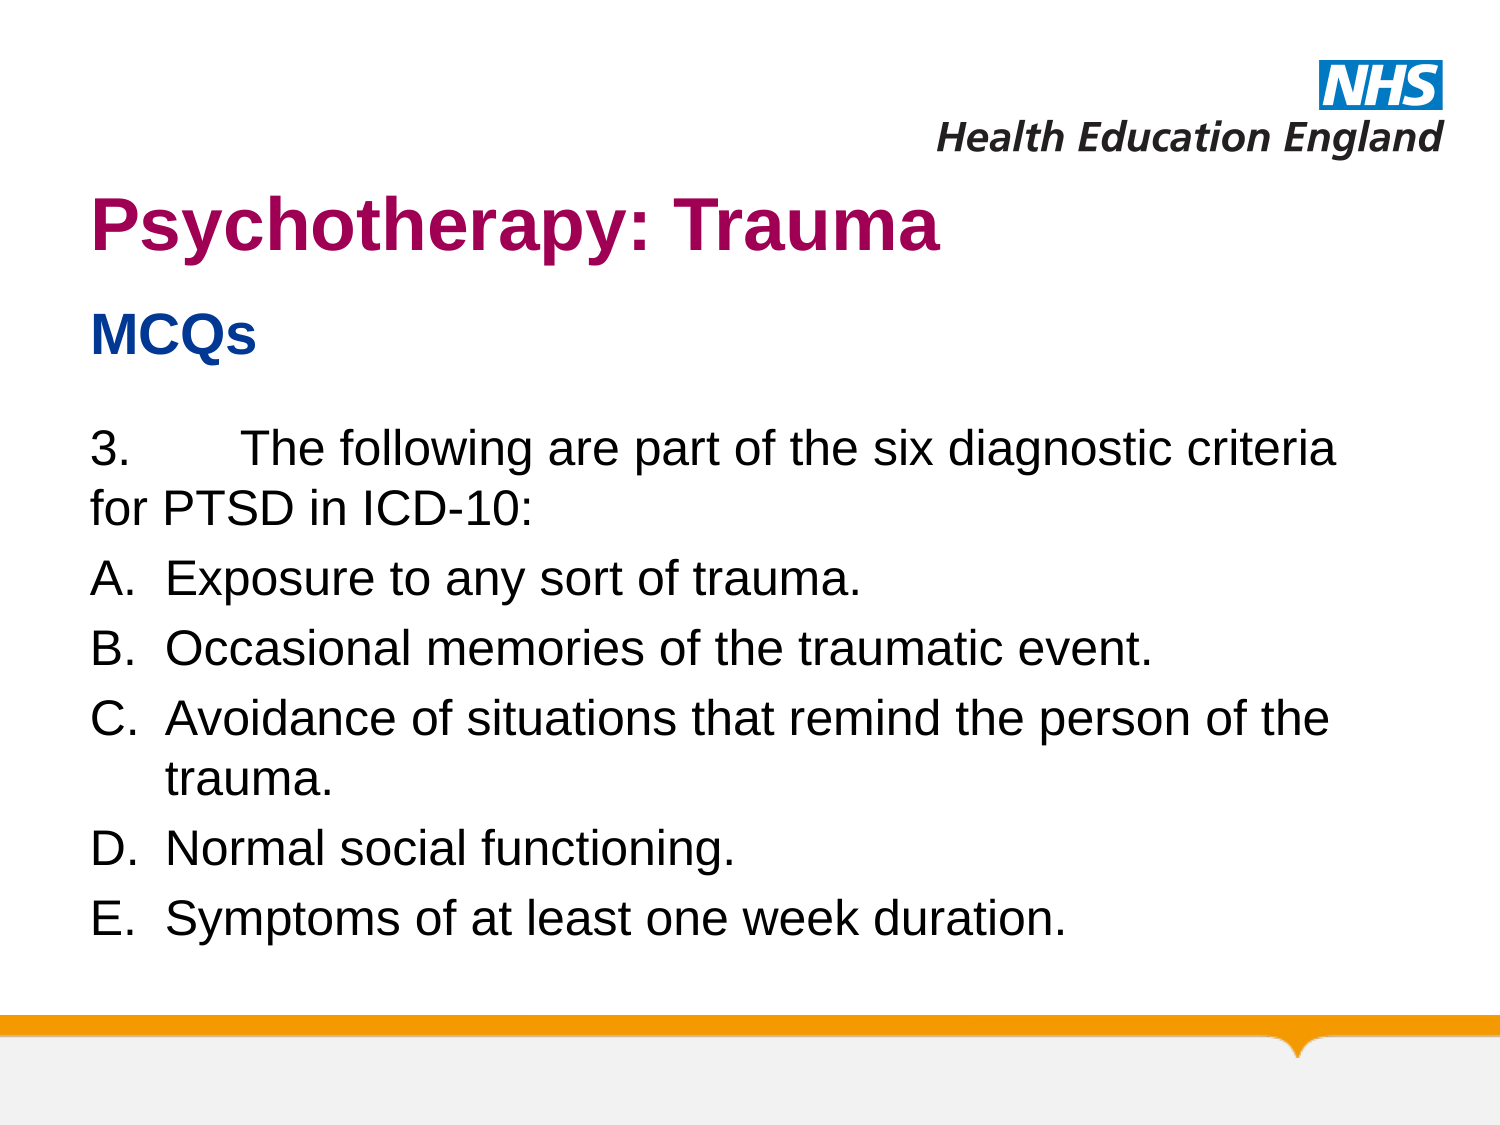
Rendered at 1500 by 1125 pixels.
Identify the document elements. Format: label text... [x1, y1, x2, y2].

picture [936, 59, 1445, 161]
title Psychotherapy: Trauma [75, 168, 1350, 280]
list 3. The following are part of the six diagnostic criteria for PTSD in ICD-10: Exposure to any sort of trauma. Occasional memories of the traumatic event. Avoidance of situations that remind the person of the trauma. Normal social functioning. Symptoms of at least one week duration. [75, 407, 1361, 811]
subtitle MCQs [75, 288, 1125, 384]
